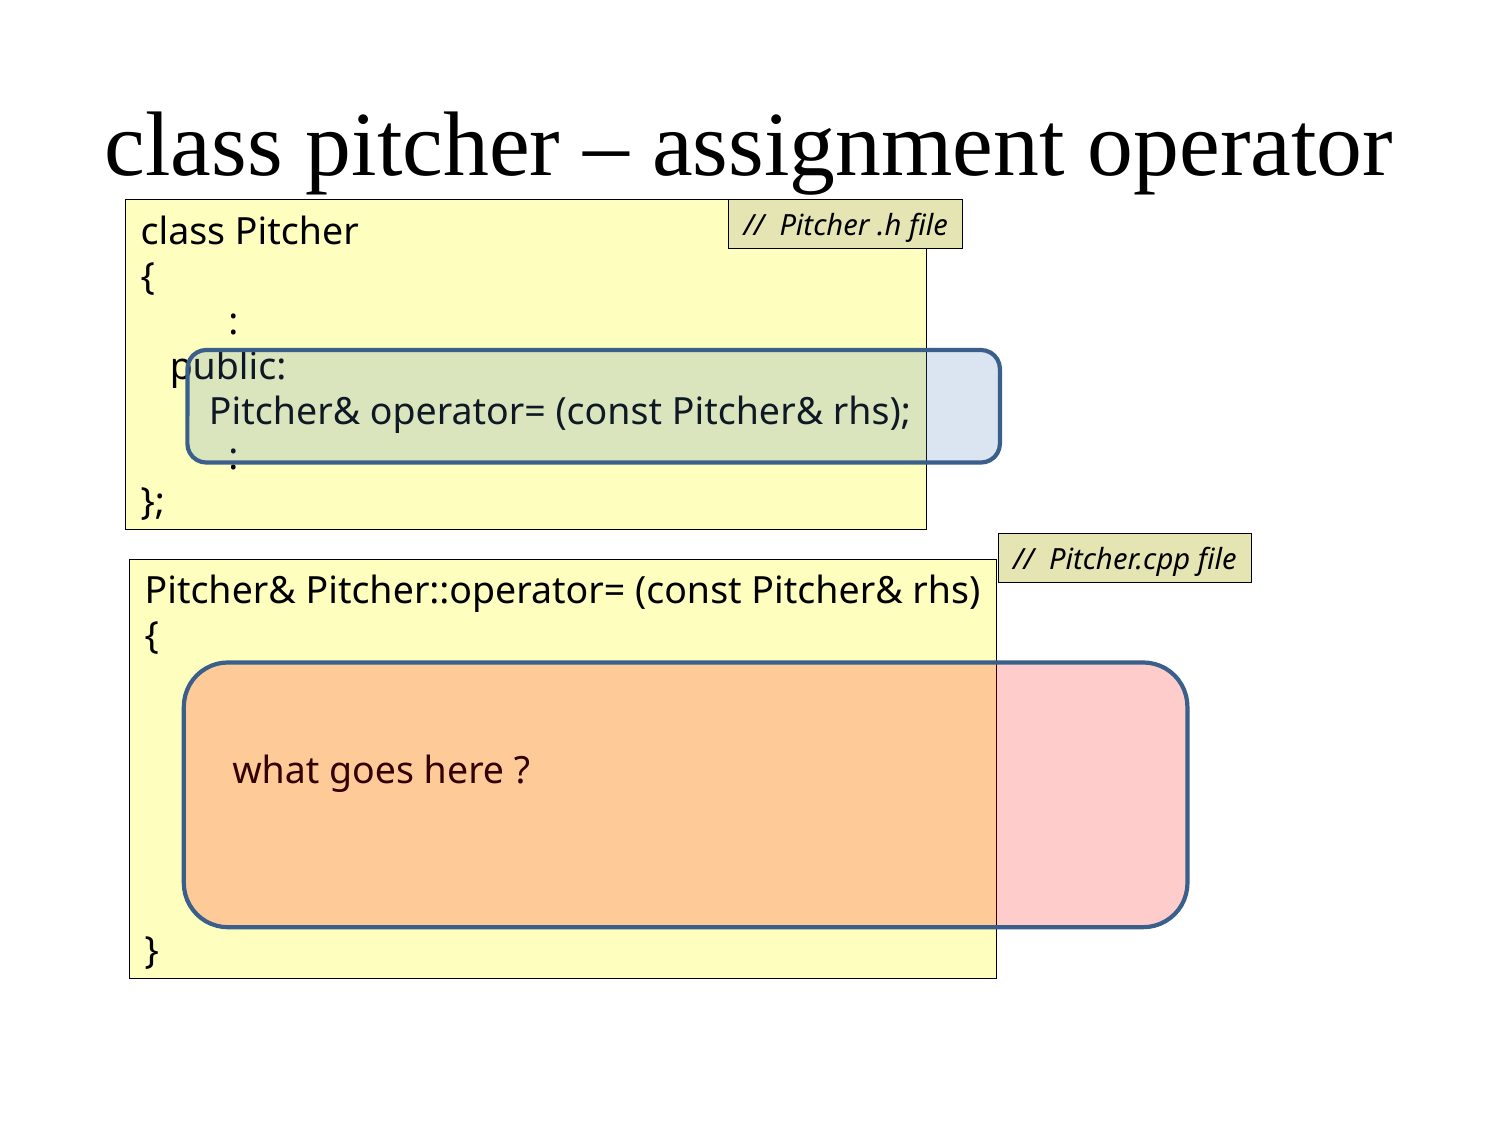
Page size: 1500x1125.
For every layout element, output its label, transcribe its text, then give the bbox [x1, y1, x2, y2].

title class pitcher – assignment operator [75, 45, 1425, 233]
text_box // Pitcher.cpp file [998, 533, 1252, 583]
text_box Pitcher& Pitcher::operator= (const Pitcher& rhs) { what goes here ? } [129, 559, 997, 979]
text_box [181, 660, 1190, 930]
text_box [185, 347, 1003, 465]
text_box class Pitcher { : public: Pitcher& operator= (const Pitcher& rhs); : }; [125, 199, 927, 530]
text_box // Pitcher .h file [728, 199, 963, 249]
